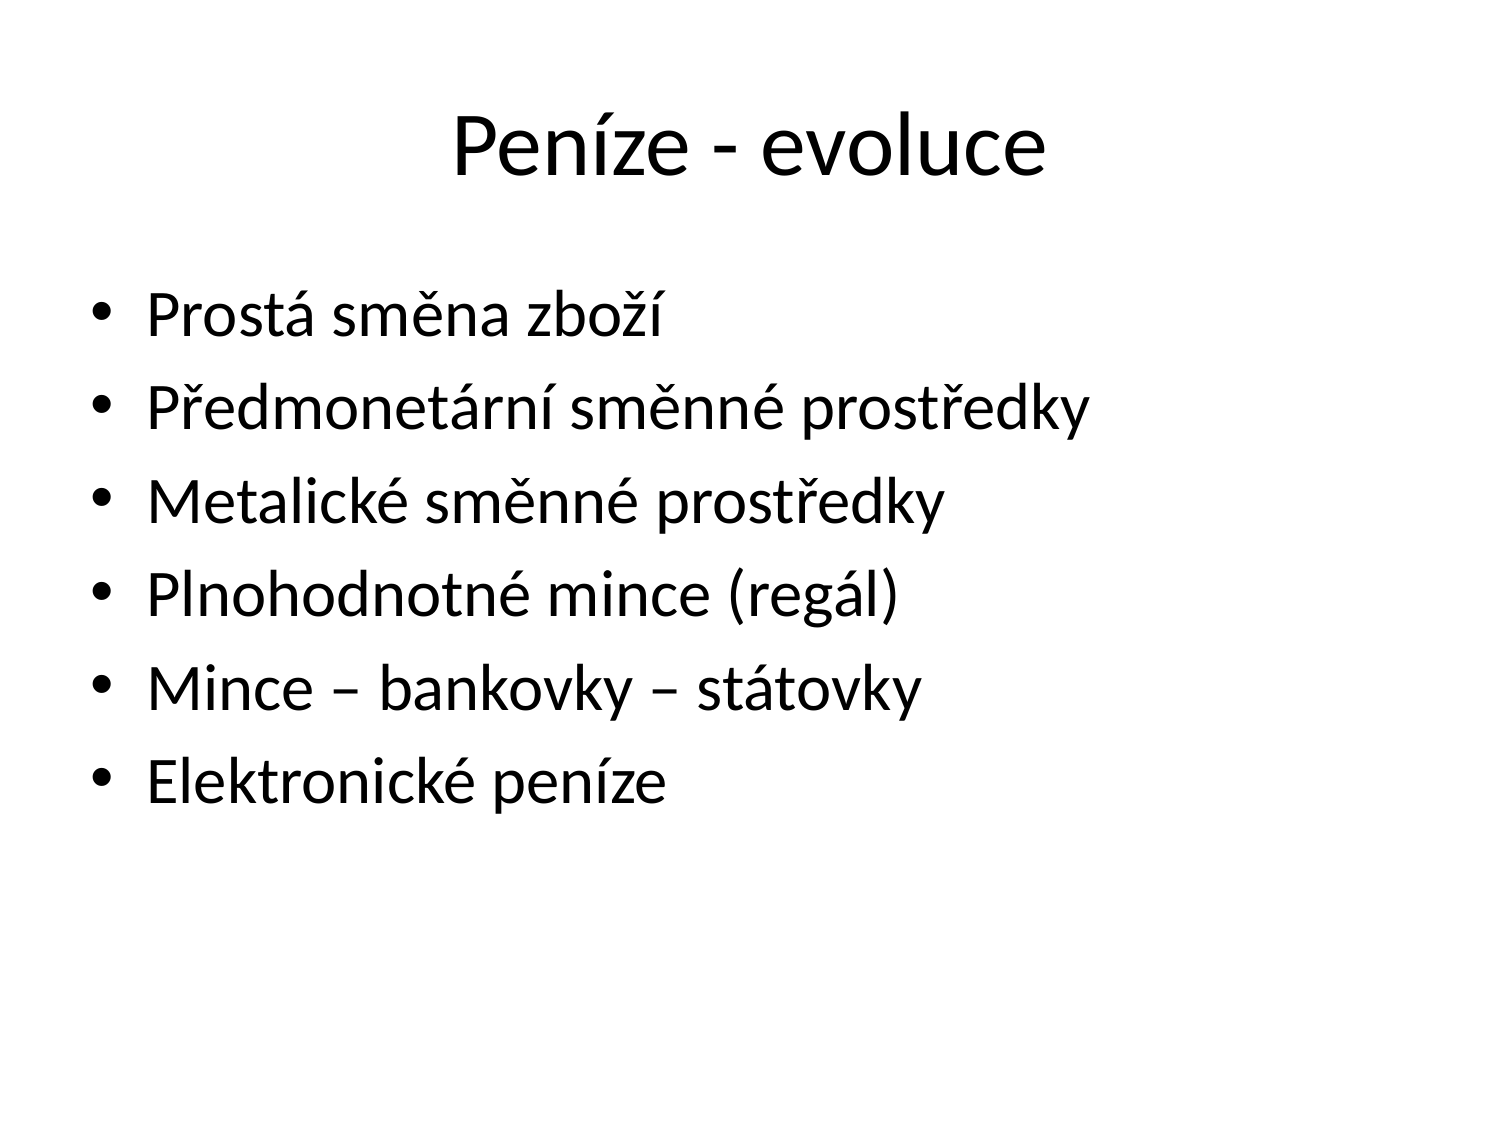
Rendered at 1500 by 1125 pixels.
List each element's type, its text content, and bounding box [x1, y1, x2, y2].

list Prostá směna zboží Předmonetární směnné prostředky Metalické směnné prostředky Plnohodnotné mince (regál) Mince – bankovky – státovky Elektronické peníze [75, 262, 1425, 1005]
title Peníze - evoluce [75, 45, 1425, 233]
